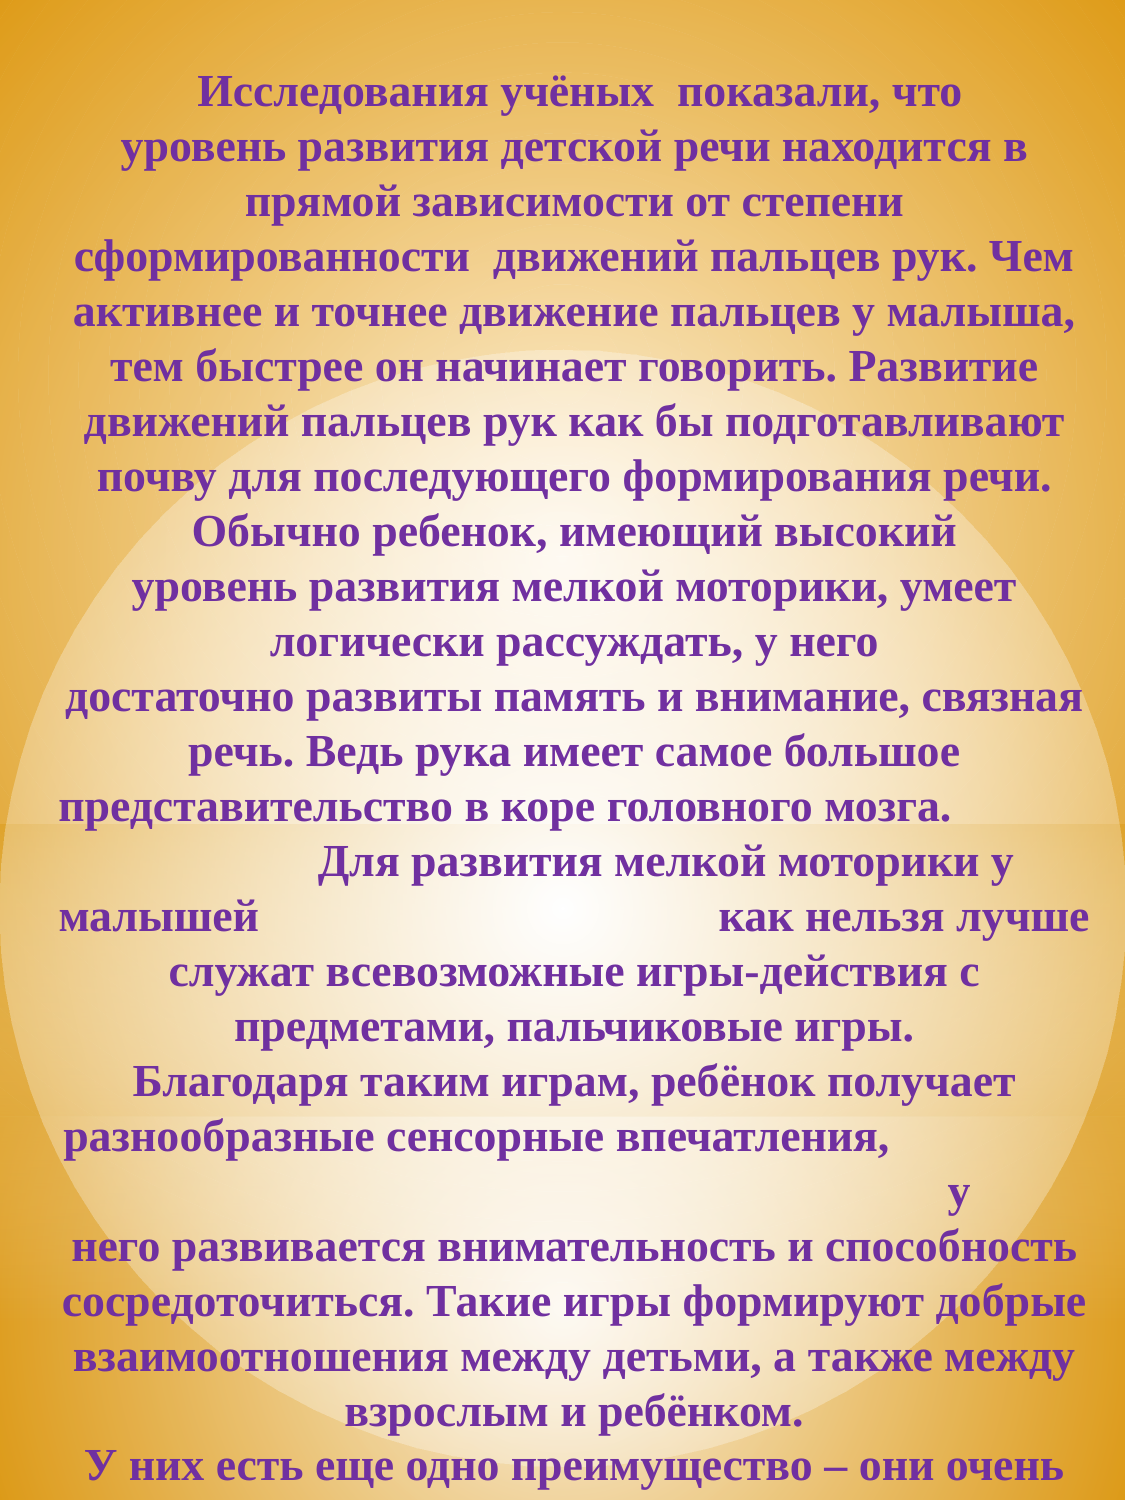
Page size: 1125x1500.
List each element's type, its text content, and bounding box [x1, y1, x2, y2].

title Исследования учёных показали, что уровень развития детской речи находится в прямой зависимости от степени сформированности движений пальцев рук. Чем активнее и точнее движение пальцев у малыша, тем быстрее он начинает говорить. Развитие движений пальцев рук как бы подготавливают почву для последующего формирования речи. Обычно ребенок, имеющий высокий уровень развития мелкой моторики, умеет логически рассуждать, у него достаточно развиты память и внимание, связная речь. Ведь рука имеет самое большое представительство в коре головного мозга. Для развития мелкой моторики у малышей как нельзя лучше служат всевозможные игры-действия с предметами, пальчиковые игры. Благодаря таким играм, ребёнок получает разнообразные сенсорные впечатления, у него развивается внимательность и способность сосредоточиться. Такие игры формируют добрые взаимоотношения между детьми, а также между взрослым и ребёнком. У них есть еще одно преимущество – они очень увлекательны и нравятся детям. [42, 53, 1106, 1459]
